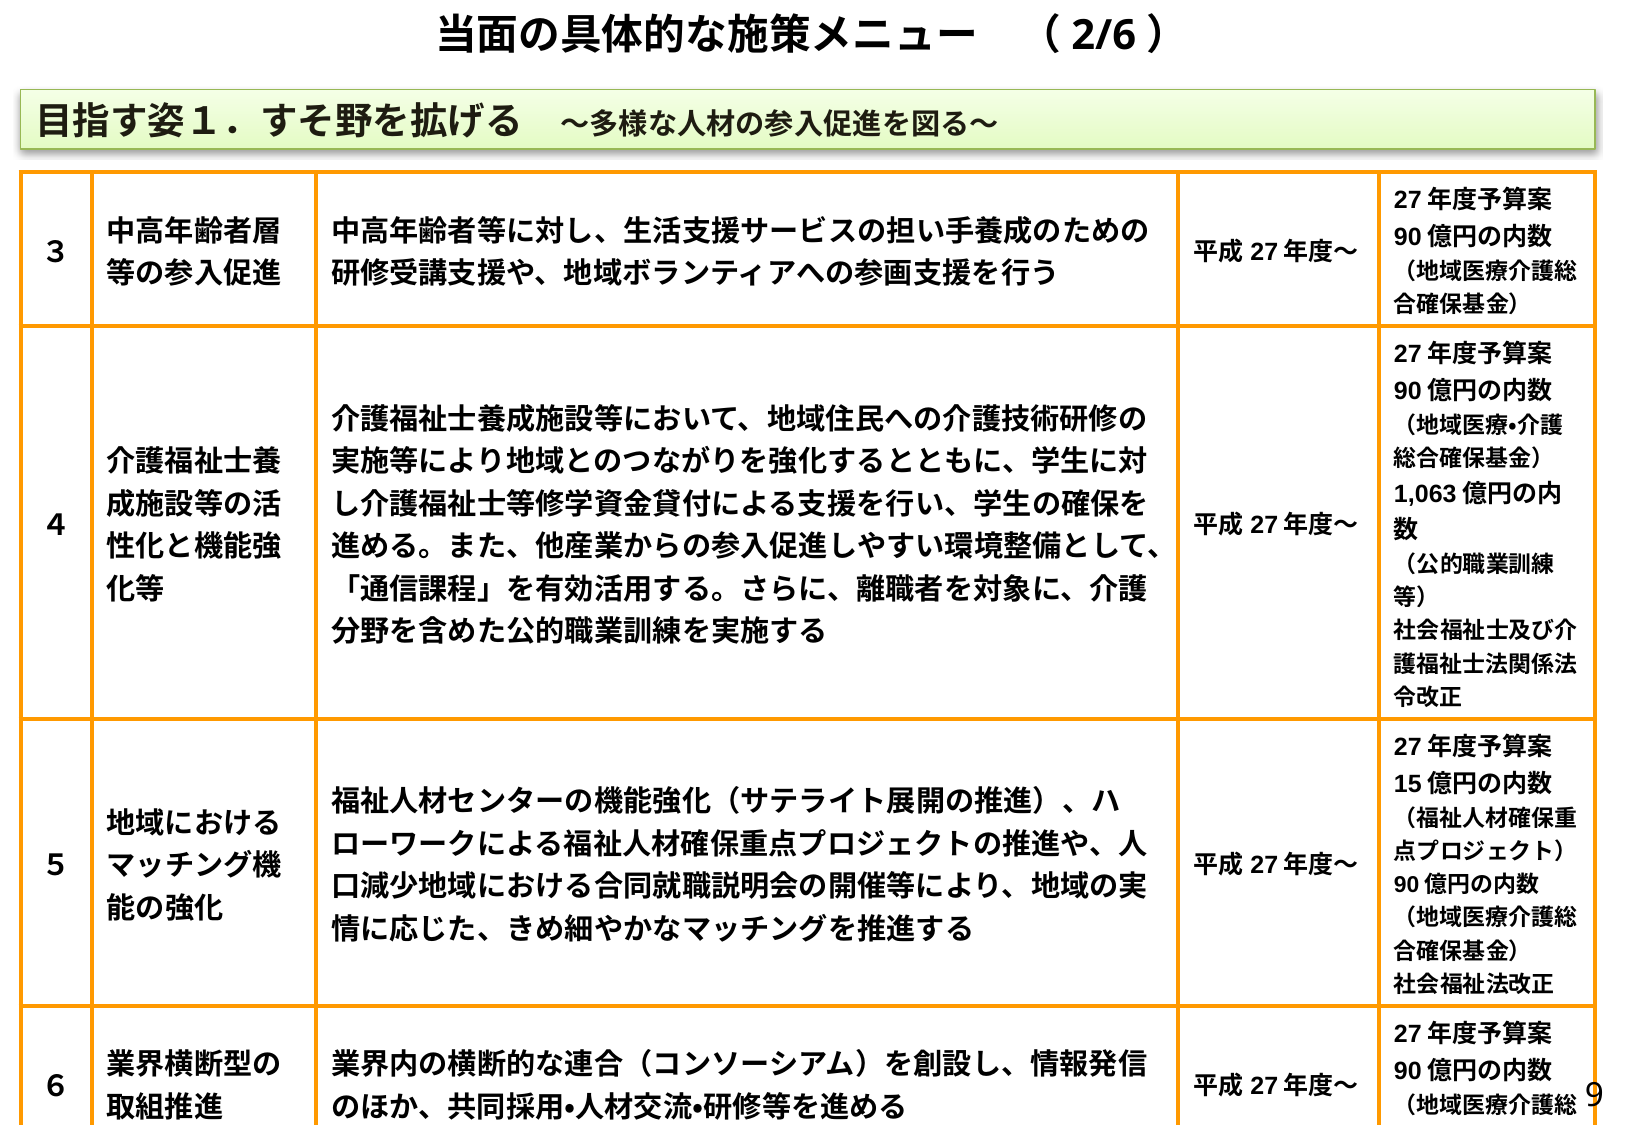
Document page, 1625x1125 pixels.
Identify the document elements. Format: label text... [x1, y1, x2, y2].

table_cell 27年度予算案 90億円の内数 （地域医療・介護総合確保基金） 1,063億円の内数 （公的職業訓練等） 社会福祉士及び介護福祉士法関係法令改正 [1381, 328, 1593, 717]
table_cell 業界横断型の取組推進 [94, 1008, 314, 1125]
text_box 目指す姿１．すそ野を拡げる ～多様な人材の参入促進を図る～ [20, 89, 1596, 150]
table_cell 福祉人材センターの機能強化（サテライト展開の推進）、ハローワークによる福祉人材確保重点プロジェクトの推進や、人口減少地域における合同就職説明会の開催等により、地域の実情に応じた、きめ細やかなマッチングを推進する [318, 721, 1176, 1004]
table_cell ６ [23, 1008, 90, 1125]
table_cell 介護福祉士養成施設等において、地域住民への介護技術研修の実施等により地域とのつながりを強化するとともに、学生に対し介護福祉士等修学資金貸付による支援を行い、学生の確保を進める。また、他産業からの参入促進しやすい環境整備として、「通信課程」を有効活用する。さらに、離職者を対象に、介護分野を含めた公的職業訓練を実施する [318, 328, 1176, 717]
table_cell 27年度予算案 15億円の内数 （福祉人材確保重点プロジェクト） 90億円の内数 （地域医療介護総合確保基金） 社会福祉法改正 [1381, 721, 1593, 1004]
table_header 中高年齢者等に対し、生活支援サービスの担い手養成のための研修受講支援や、地域ボランティアへの参画支援を行う [318, 174, 1176, 324]
table_header 27年度予算案 90億円の内数 （地域医療介護総合確保基金） [1381, 174, 1593, 324]
table_cell 地域におけるマッチング機能の強化 [94, 721, 314, 1004]
table_cell ４ [23, 328, 90, 717]
table_cell 平成27年度～ [1180, 1008, 1377, 1125]
text_box 8 [1240, 1065, 1619, 1125]
table_cell 業界内の横断的な連合（コンソーシアム）を創設し、情報発信のほか、共同採用・人材交流・研修等を進める [318, 1008, 1176, 1125]
table_header ３ [23, 174, 90, 324]
table_header 中高年齢者層等の参入促進 [94, 174, 314, 324]
table_cell 介護福祉士養成施設等の活性化と機能強化等 [94, 328, 314, 717]
table_cell 平成27年度～ [1180, 721, 1377, 1004]
table_cell 27年度予算案 90億円の内数 （地域医療介護総合確保基金） [1381, 1008, 1593, 1065]
table_cell 平成27年度～ [1180, 328, 1377, 717]
table_cell ５ [23, 721, 90, 1004]
text_box 当面の具体的な施策メニュー （2/6） [0, 0, 1623, 67]
table_header 平成27年度～ [1180, 174, 1377, 324]
